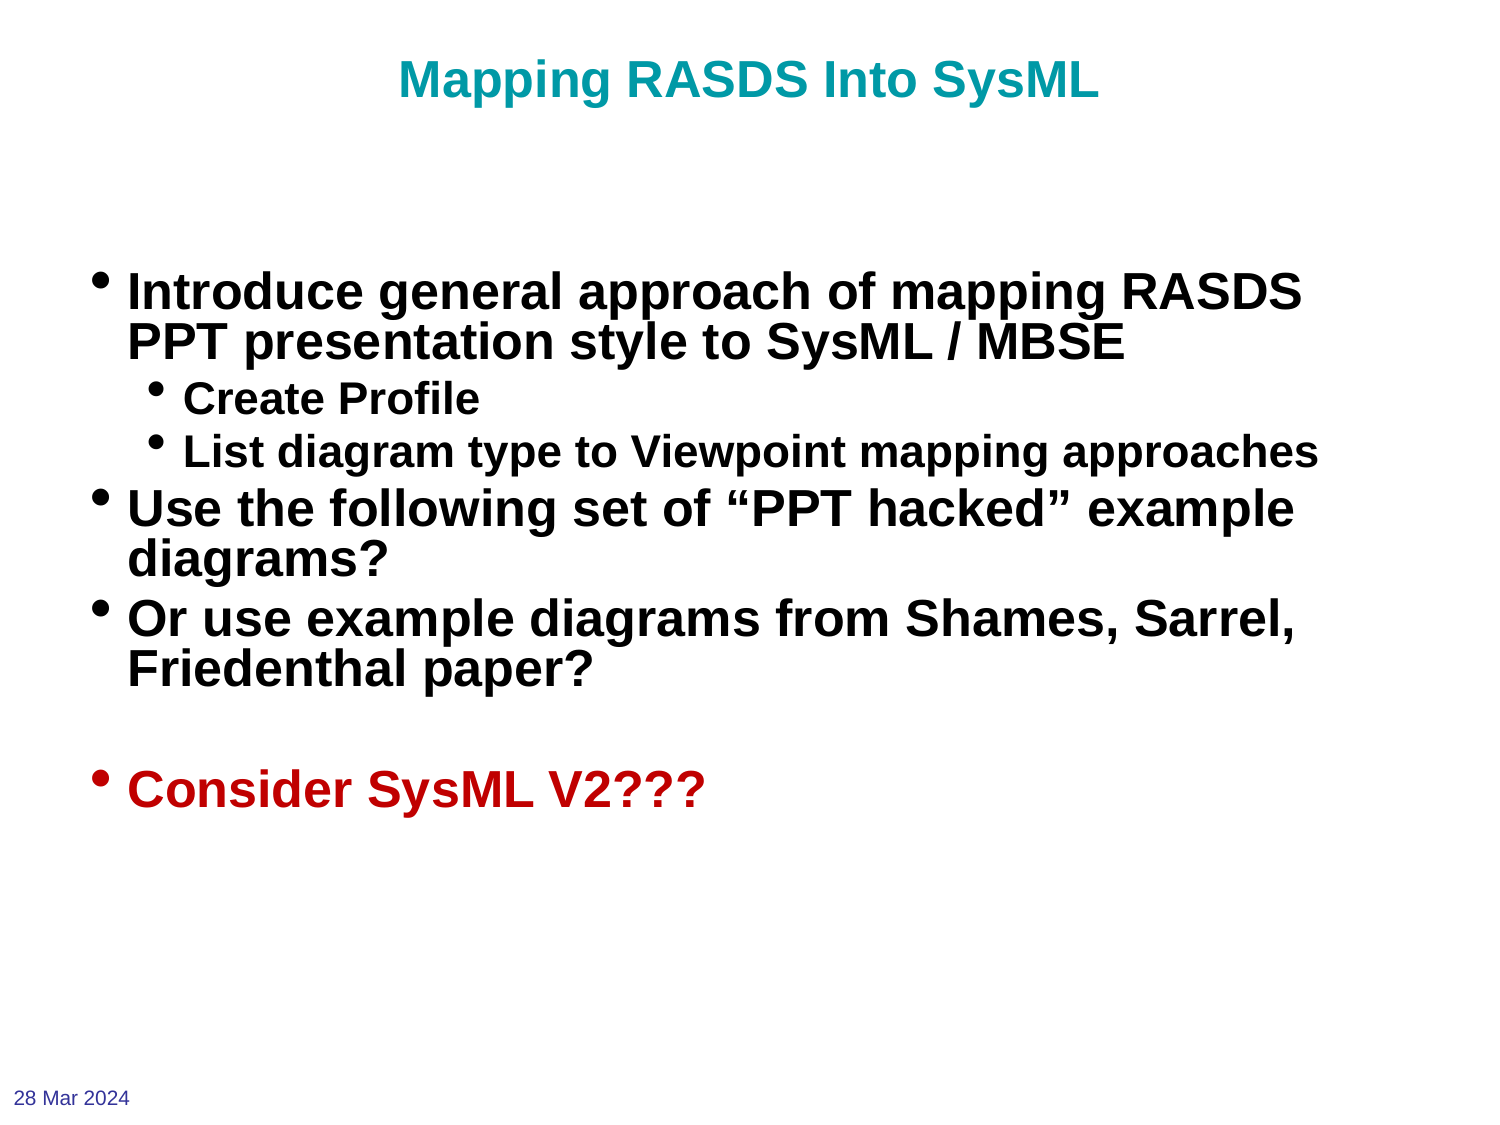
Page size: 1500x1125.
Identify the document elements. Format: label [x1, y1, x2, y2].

list [75, 262, 1425, 1005]
slide_number [0, 1074, 285, 1120]
title [75, 45, 1425, 233]
